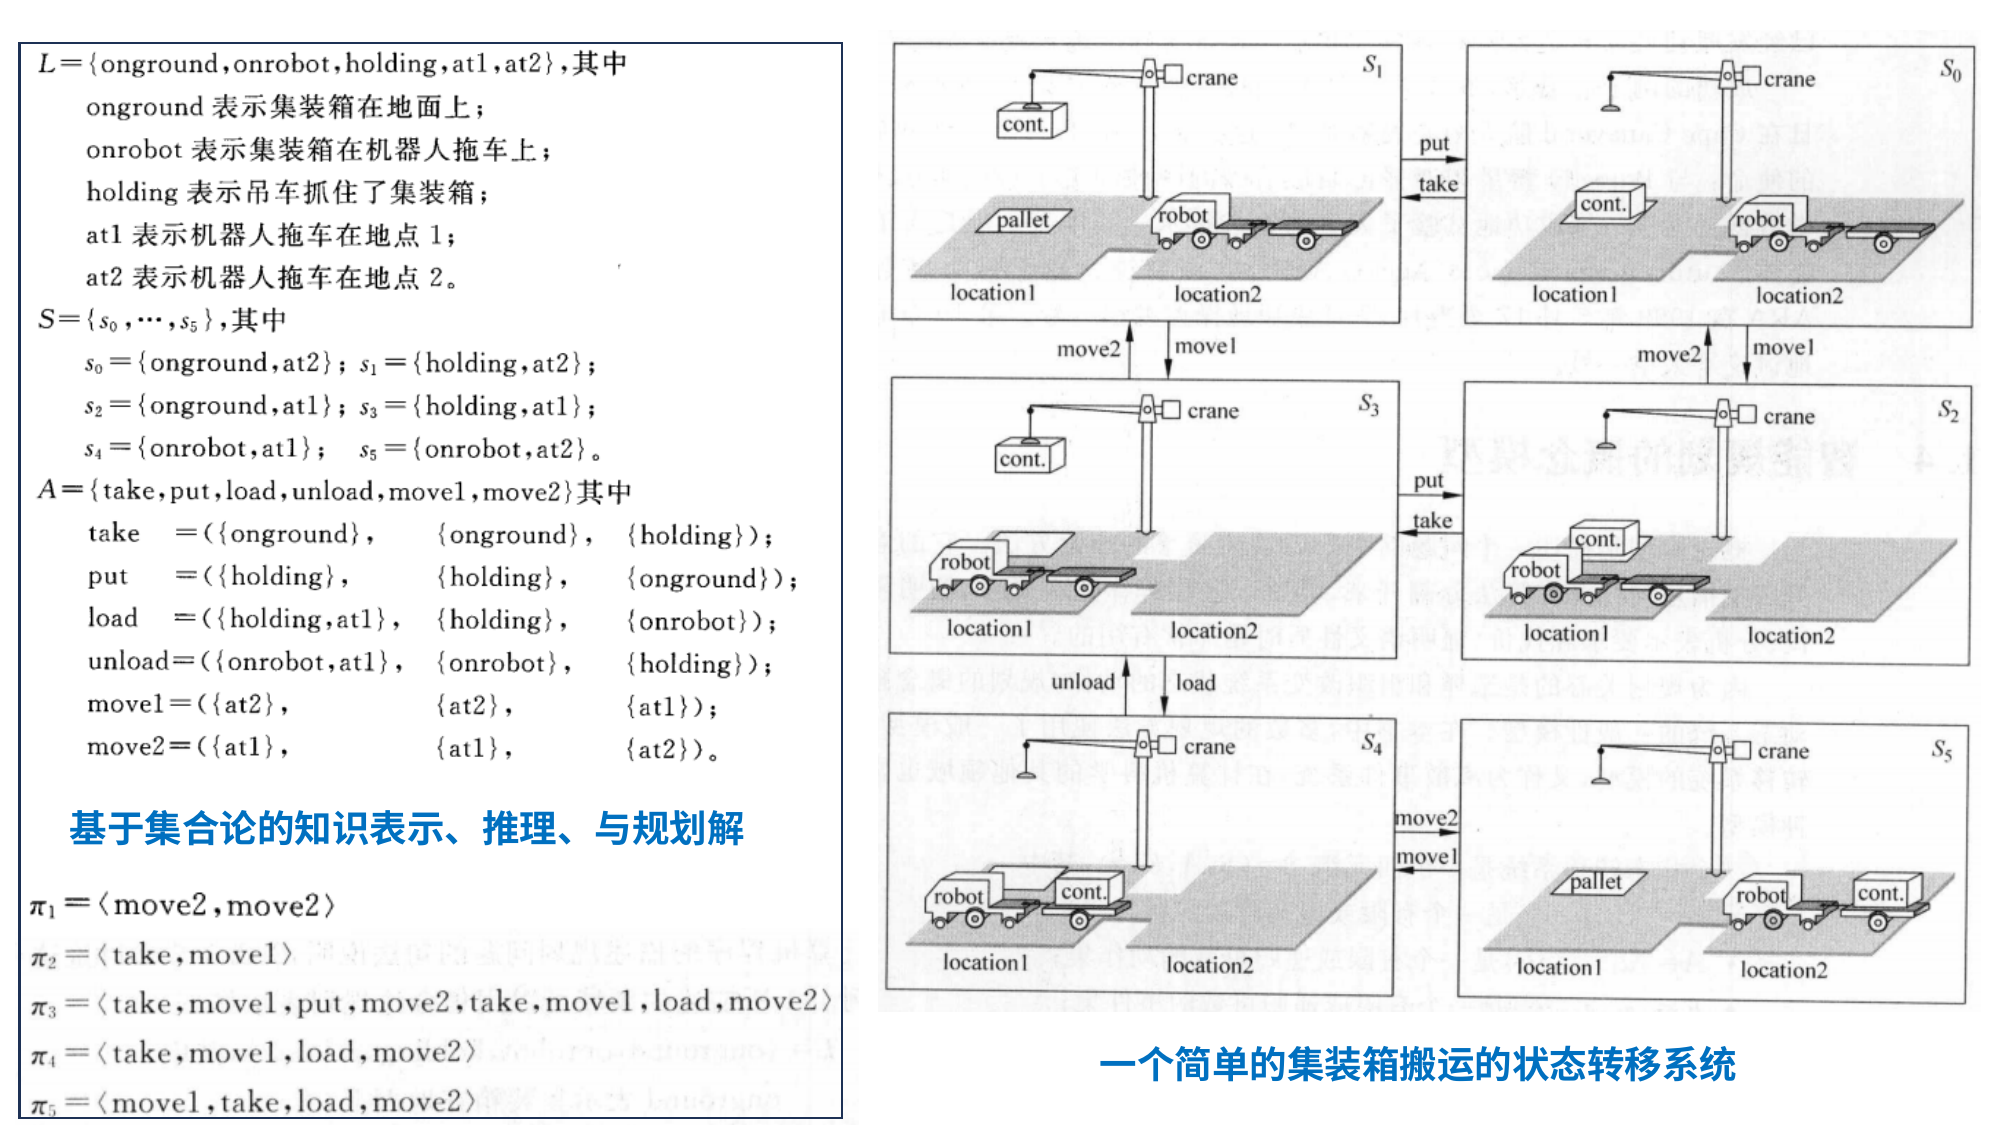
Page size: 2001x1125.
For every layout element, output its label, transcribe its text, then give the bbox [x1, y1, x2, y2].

picture [7, 42, 807, 768]
picture [15, 868, 859, 1125]
text_box [18, 42, 843, 928]
picture [878, 30, 1981, 1012]
text_box 一个简单的集装箱搬运的状态转移系统 [1084, 1033, 1775, 1094]
